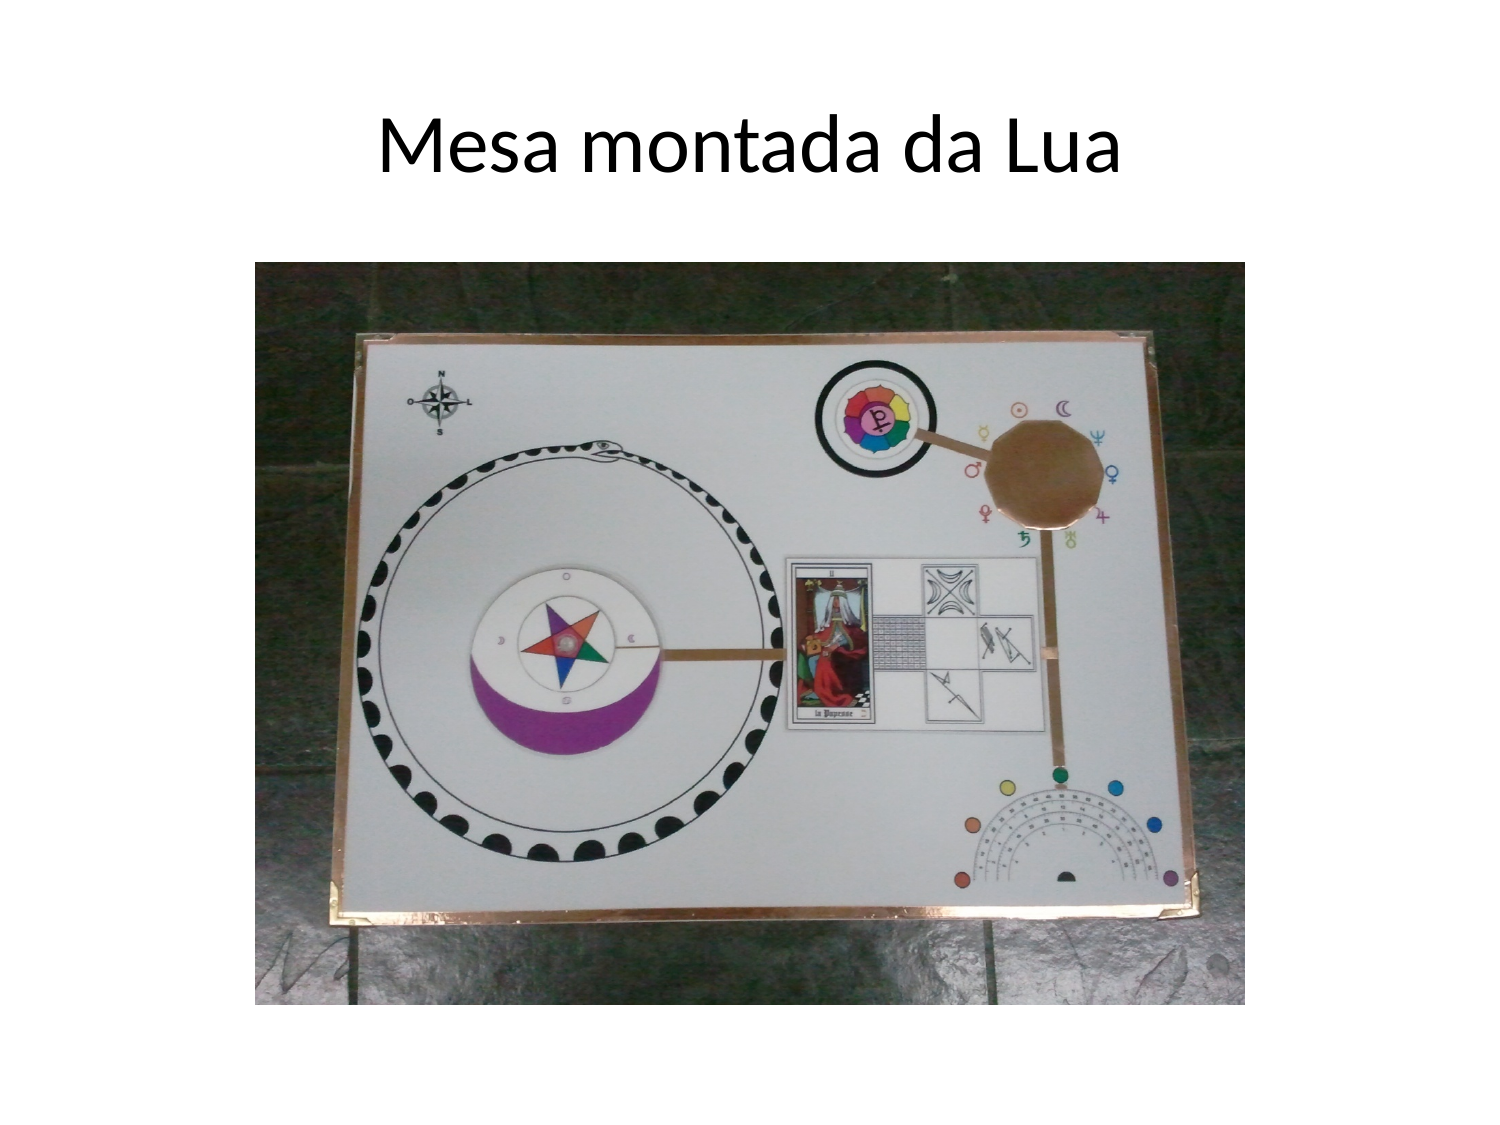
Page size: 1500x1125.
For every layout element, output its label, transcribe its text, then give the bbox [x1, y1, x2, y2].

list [254, 262, 1246, 1006]
title Mesa montada da Lua [75, 45, 1425, 233]
